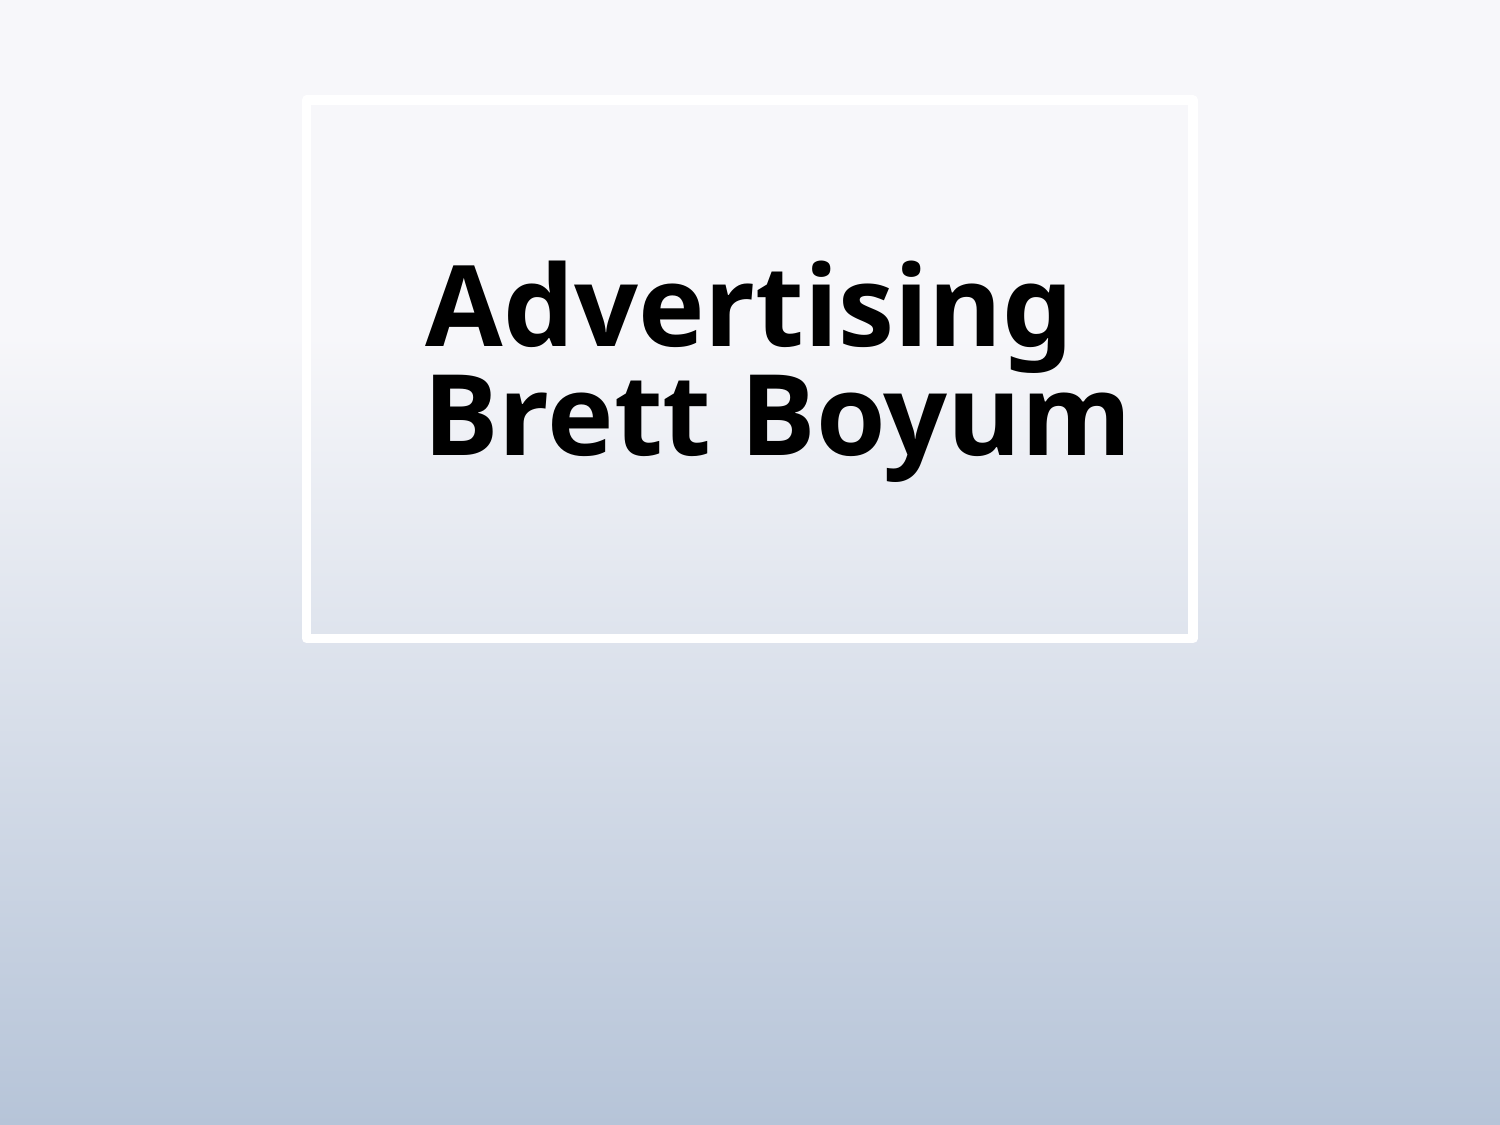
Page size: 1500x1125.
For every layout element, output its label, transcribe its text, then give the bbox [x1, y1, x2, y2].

title Advertising Brett Boyum [302, 95, 1198, 643]
